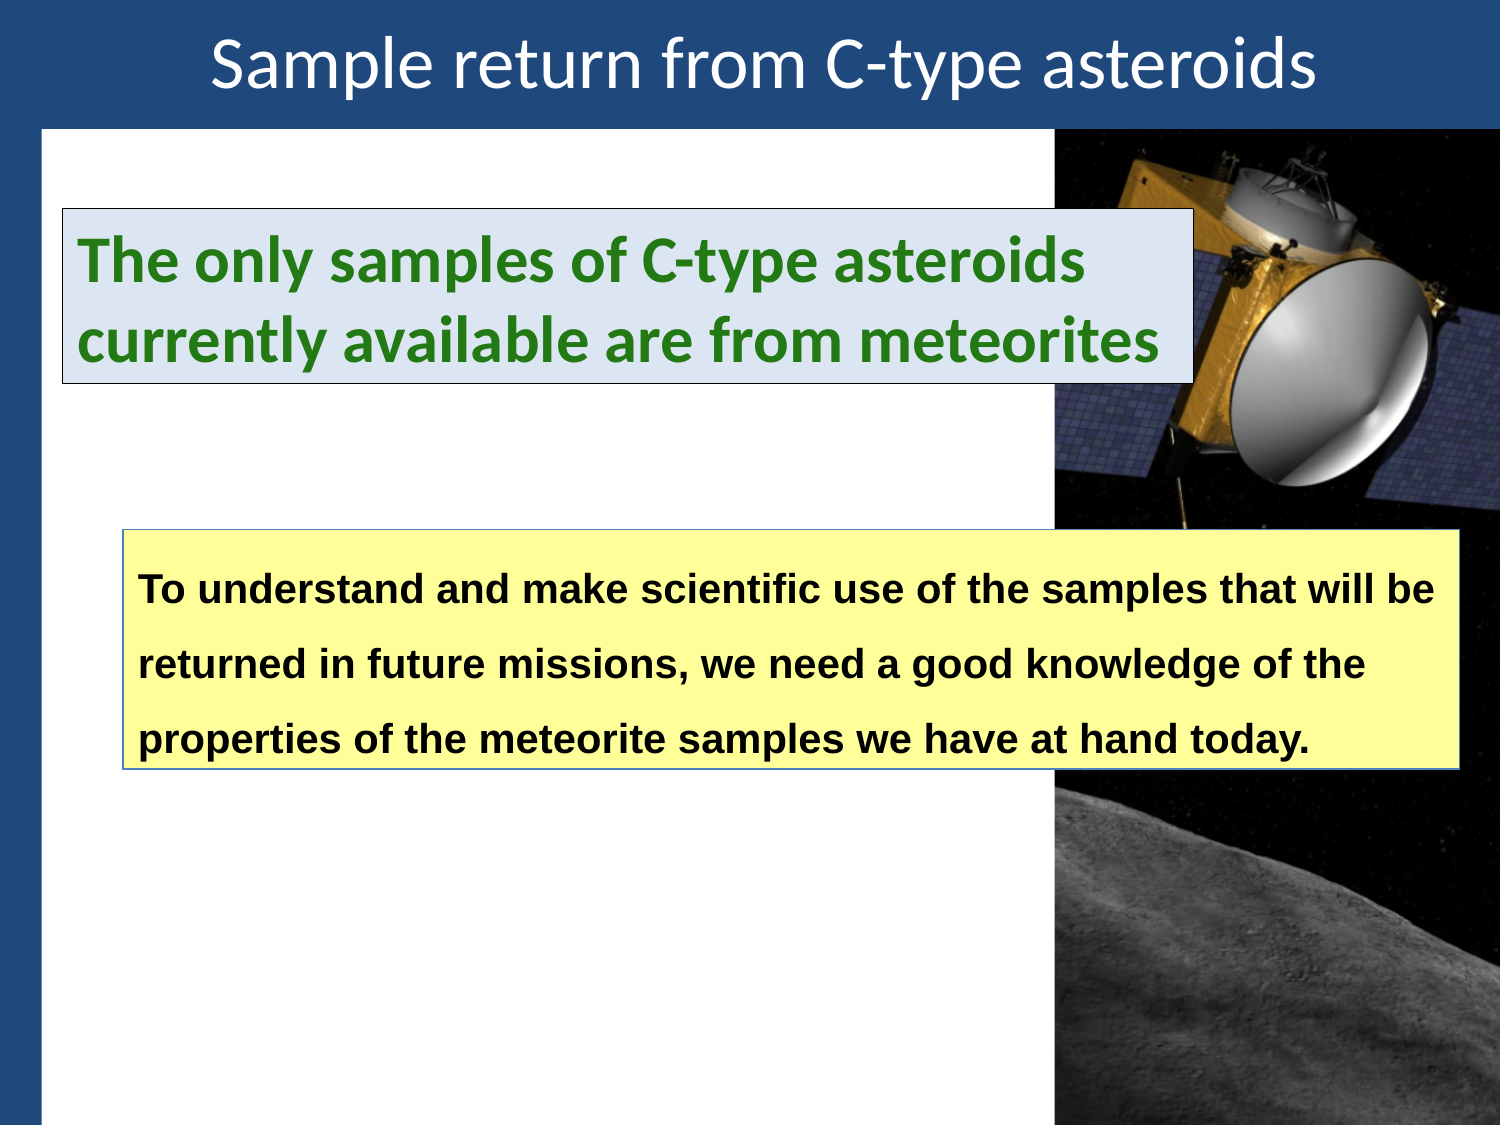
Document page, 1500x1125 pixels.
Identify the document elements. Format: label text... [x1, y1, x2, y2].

picture [775, 129, 1500, 1125]
text_box The only samples of C-type asteroids currently available are from meteorites [62, 208, 1194, 384]
text_box To understand and make scientific use of the samples that will be returned in future missions, we need a good knowledge of the properties of the meteorite samples we have at hand today. [123, 529, 770, 770]
text_box Sample return from C-type asteroids [29, 0, 1500, 129]
